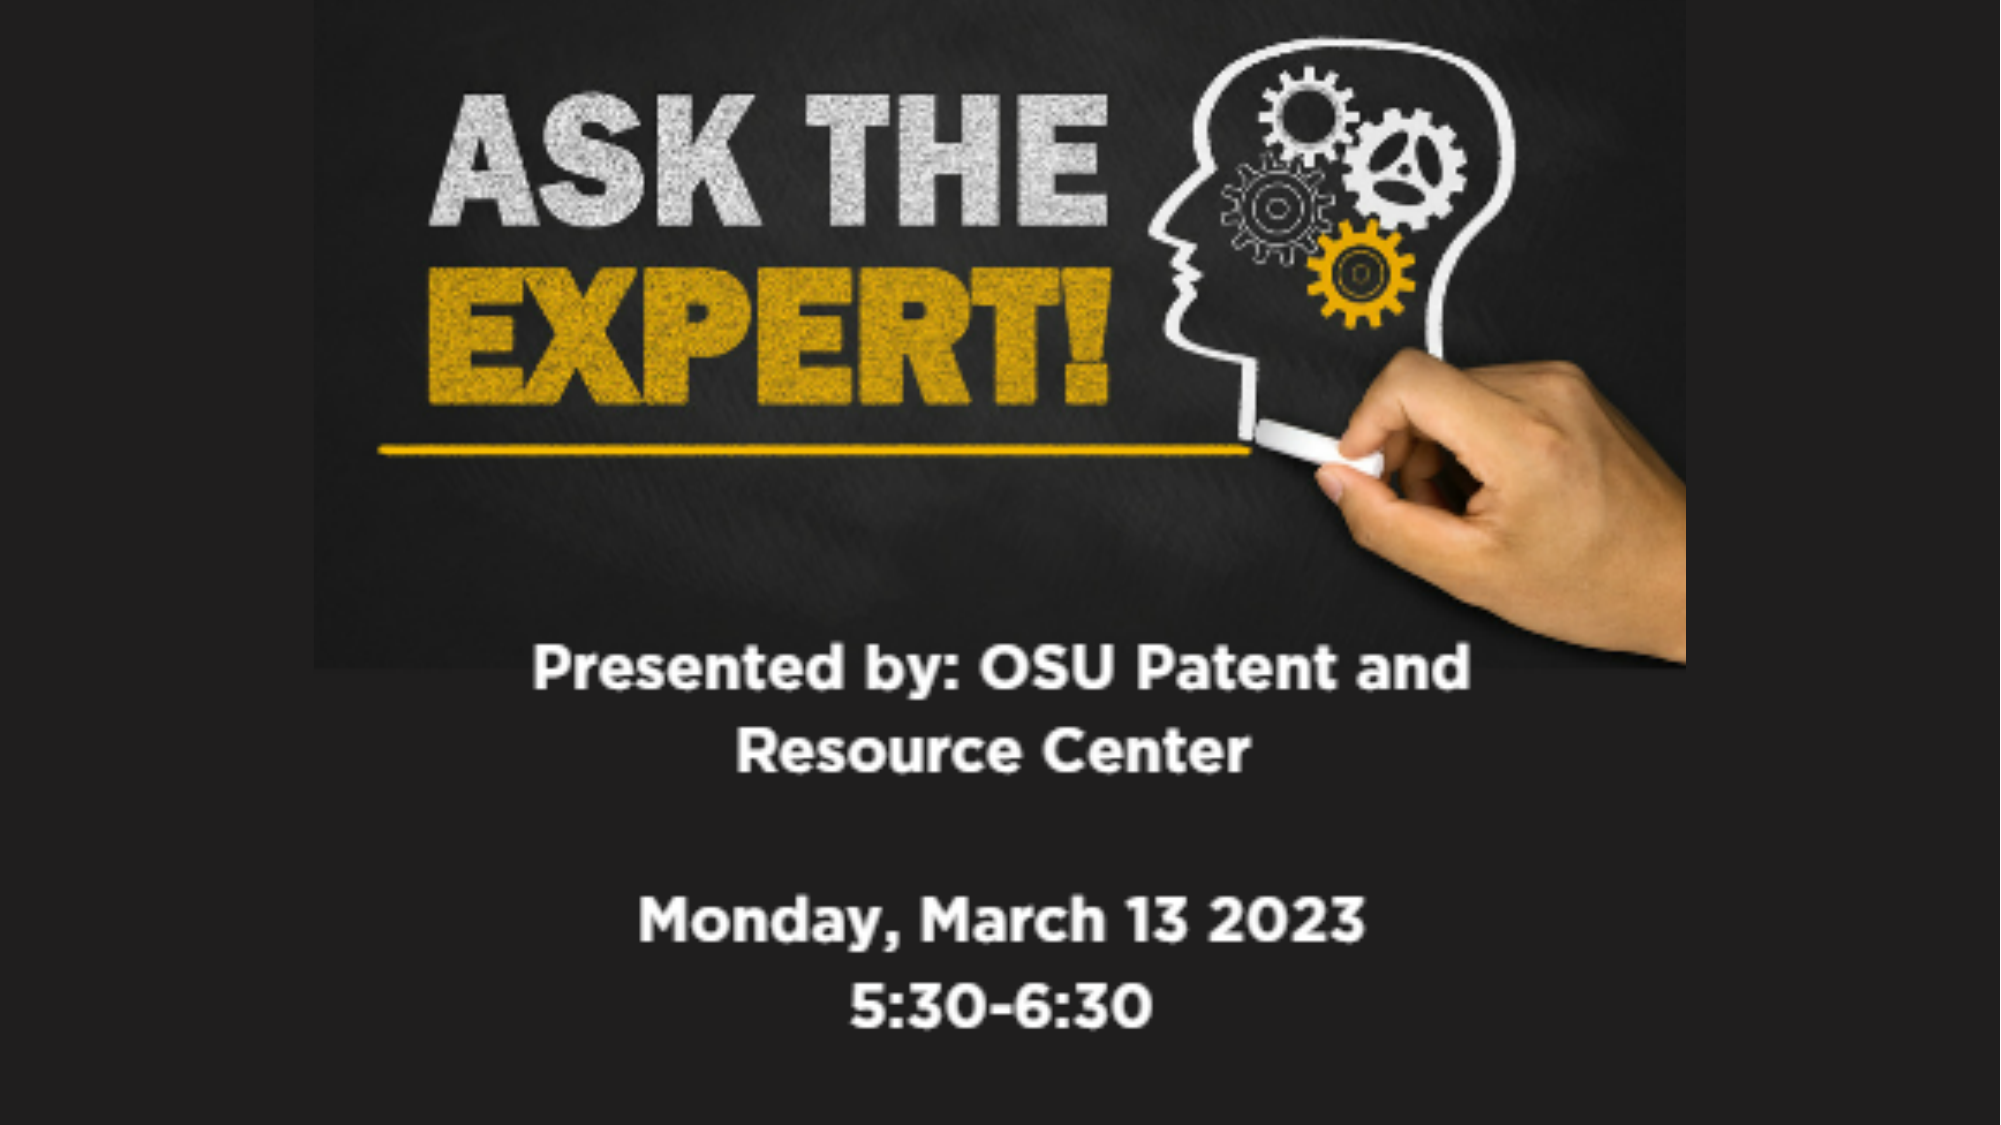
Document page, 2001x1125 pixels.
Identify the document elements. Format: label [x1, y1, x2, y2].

picture [313, 0, 1686, 1125]
